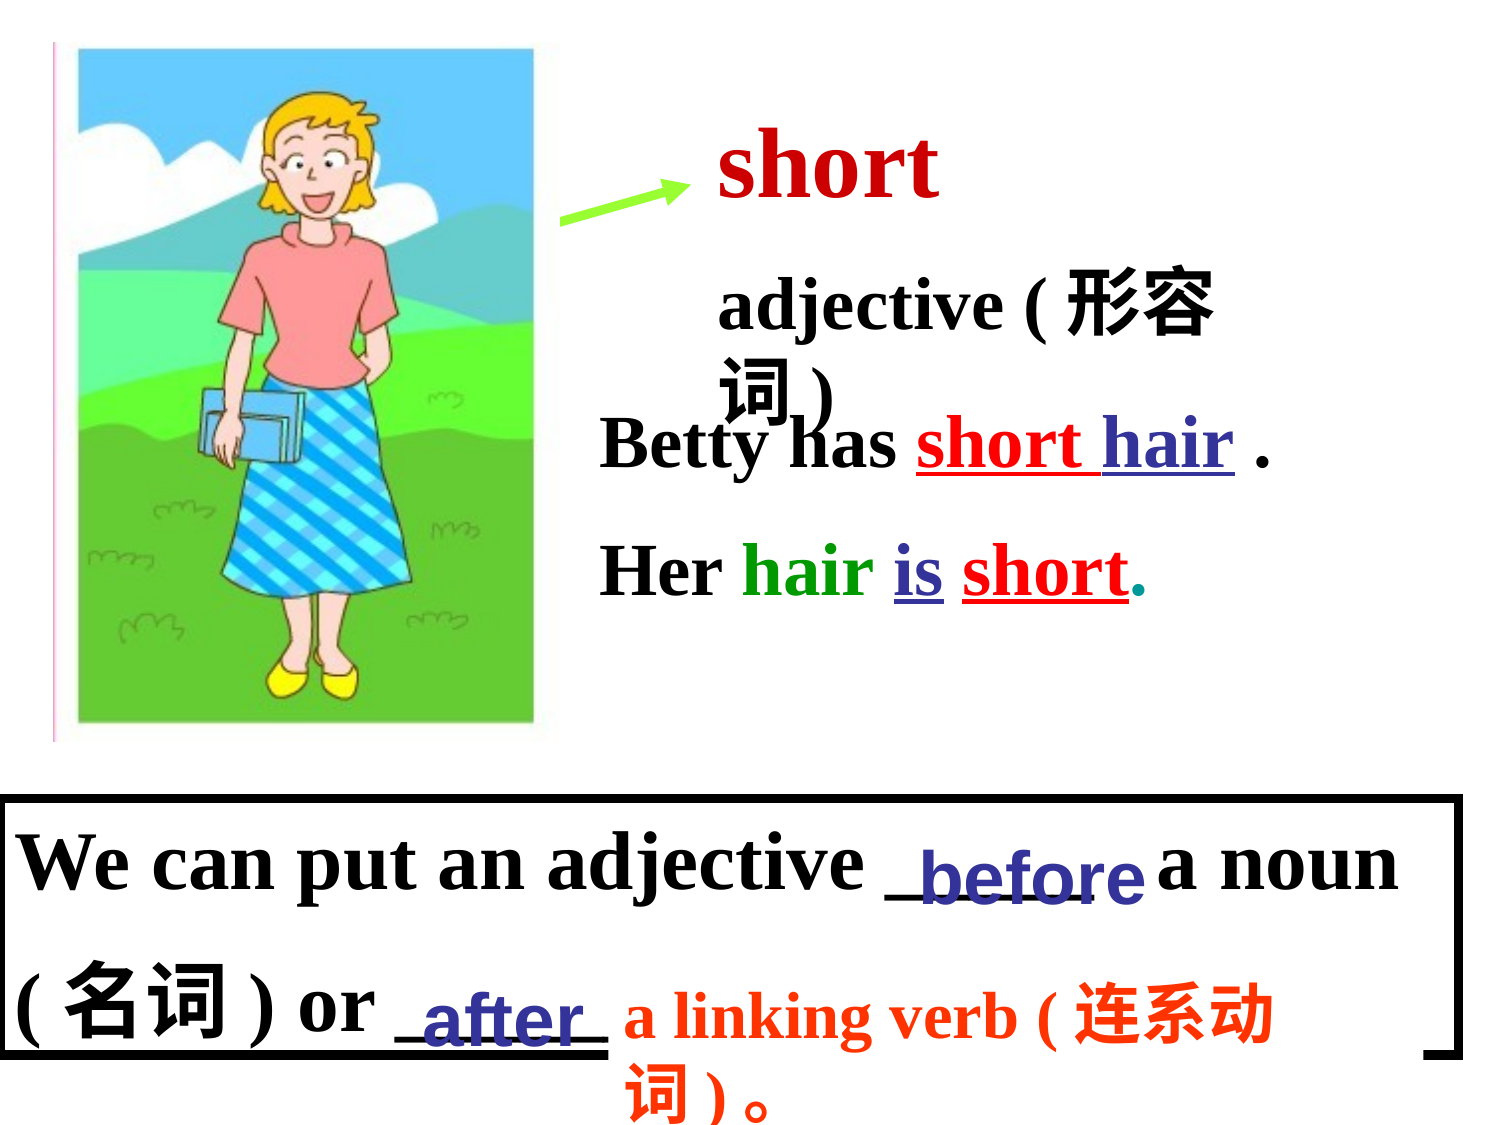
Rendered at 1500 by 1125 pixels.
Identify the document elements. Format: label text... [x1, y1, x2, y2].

text_box short adjective (形容词) [702, 90, 1341, 443]
text_box after [407, 964, 608, 1069]
text_box a linking verb (连系动词)。 [608, 964, 1424, 1125]
text_box Betty has short hair . Her hair is short. [584, 385, 1436, 618]
text_box [560, 182, 692, 223]
text_box before [903, 822, 1164, 928]
picture [53, 42, 560, 742]
text_box We can put an adjective _____ a noun (名词) or ______ “be”。 [0, 798, 1459, 1056]
